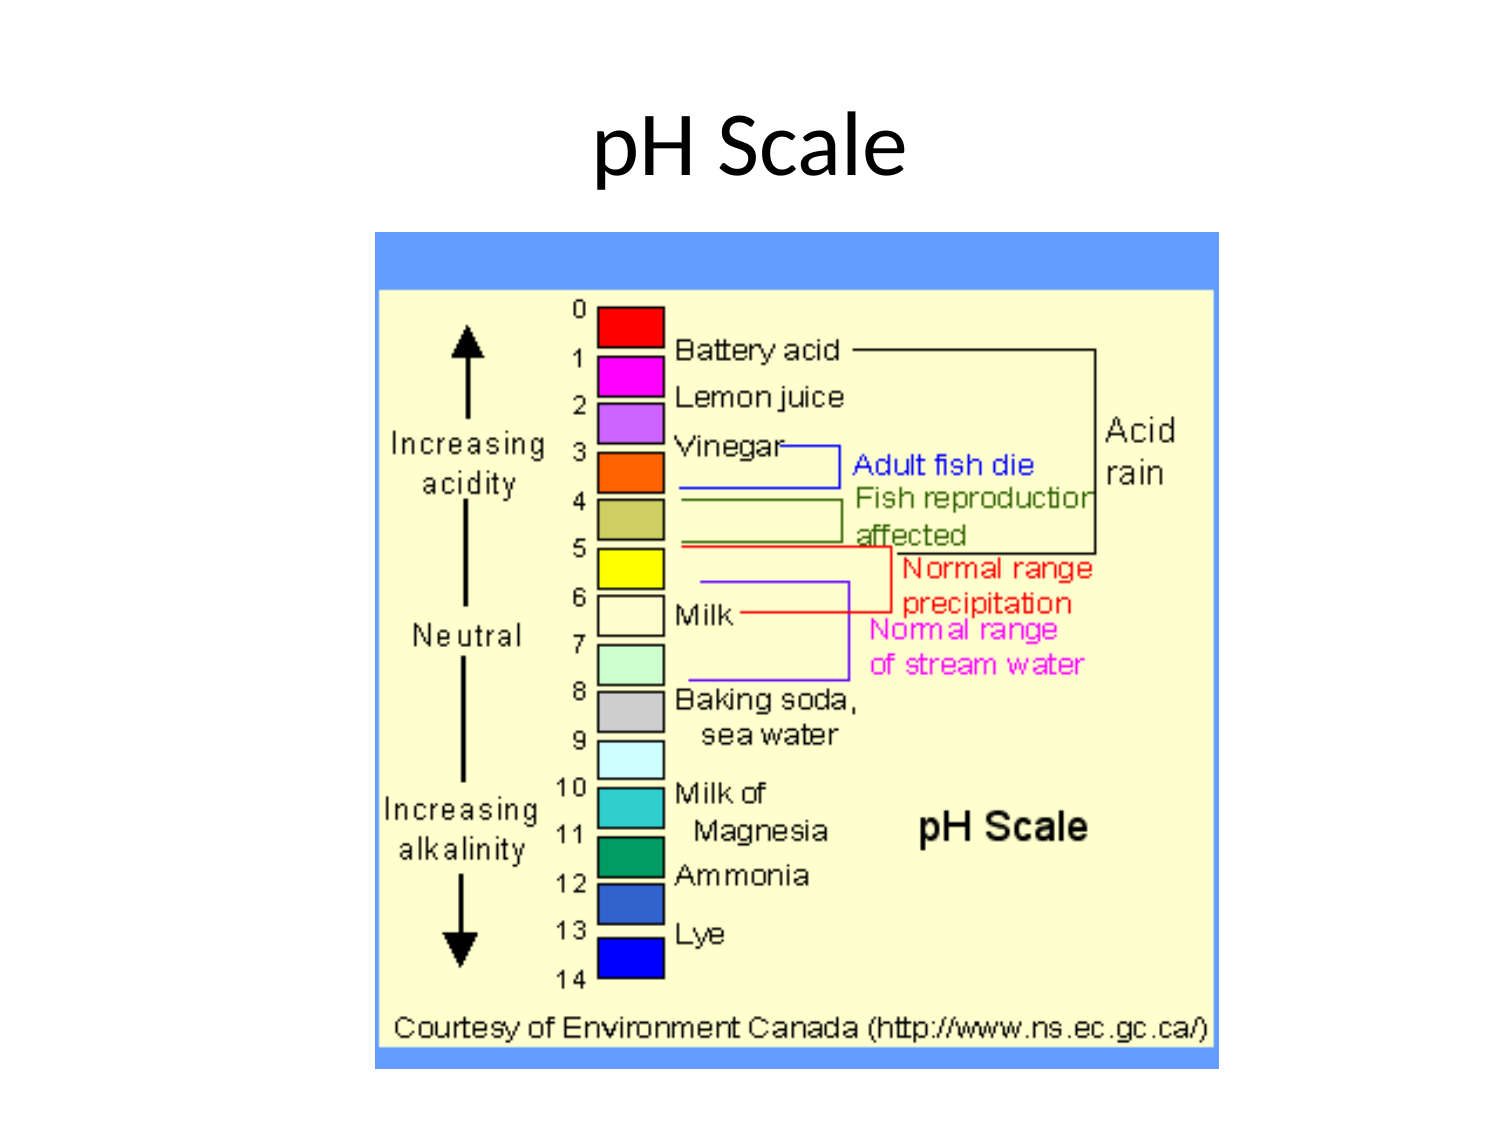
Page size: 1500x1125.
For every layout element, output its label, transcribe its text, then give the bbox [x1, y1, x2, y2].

picture [374, 232, 1219, 1069]
title pH Scale [75, 45, 1425, 233]
